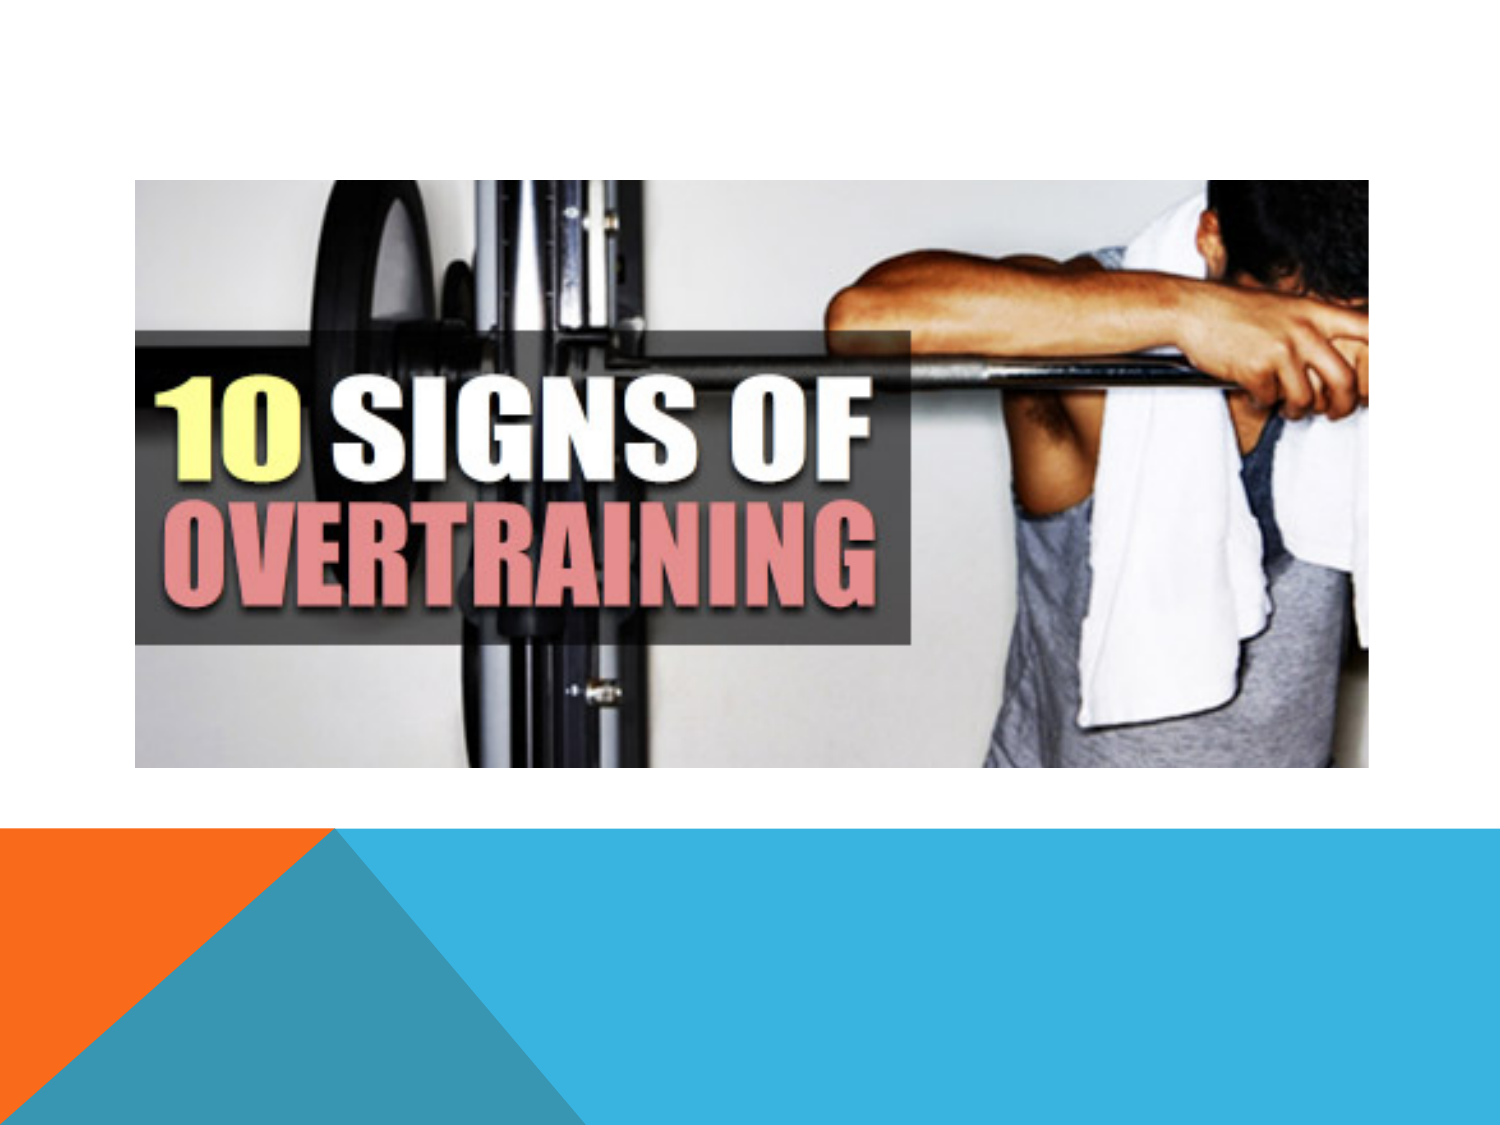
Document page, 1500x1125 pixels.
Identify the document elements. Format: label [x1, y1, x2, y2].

list [134, 180, 1369, 768]
